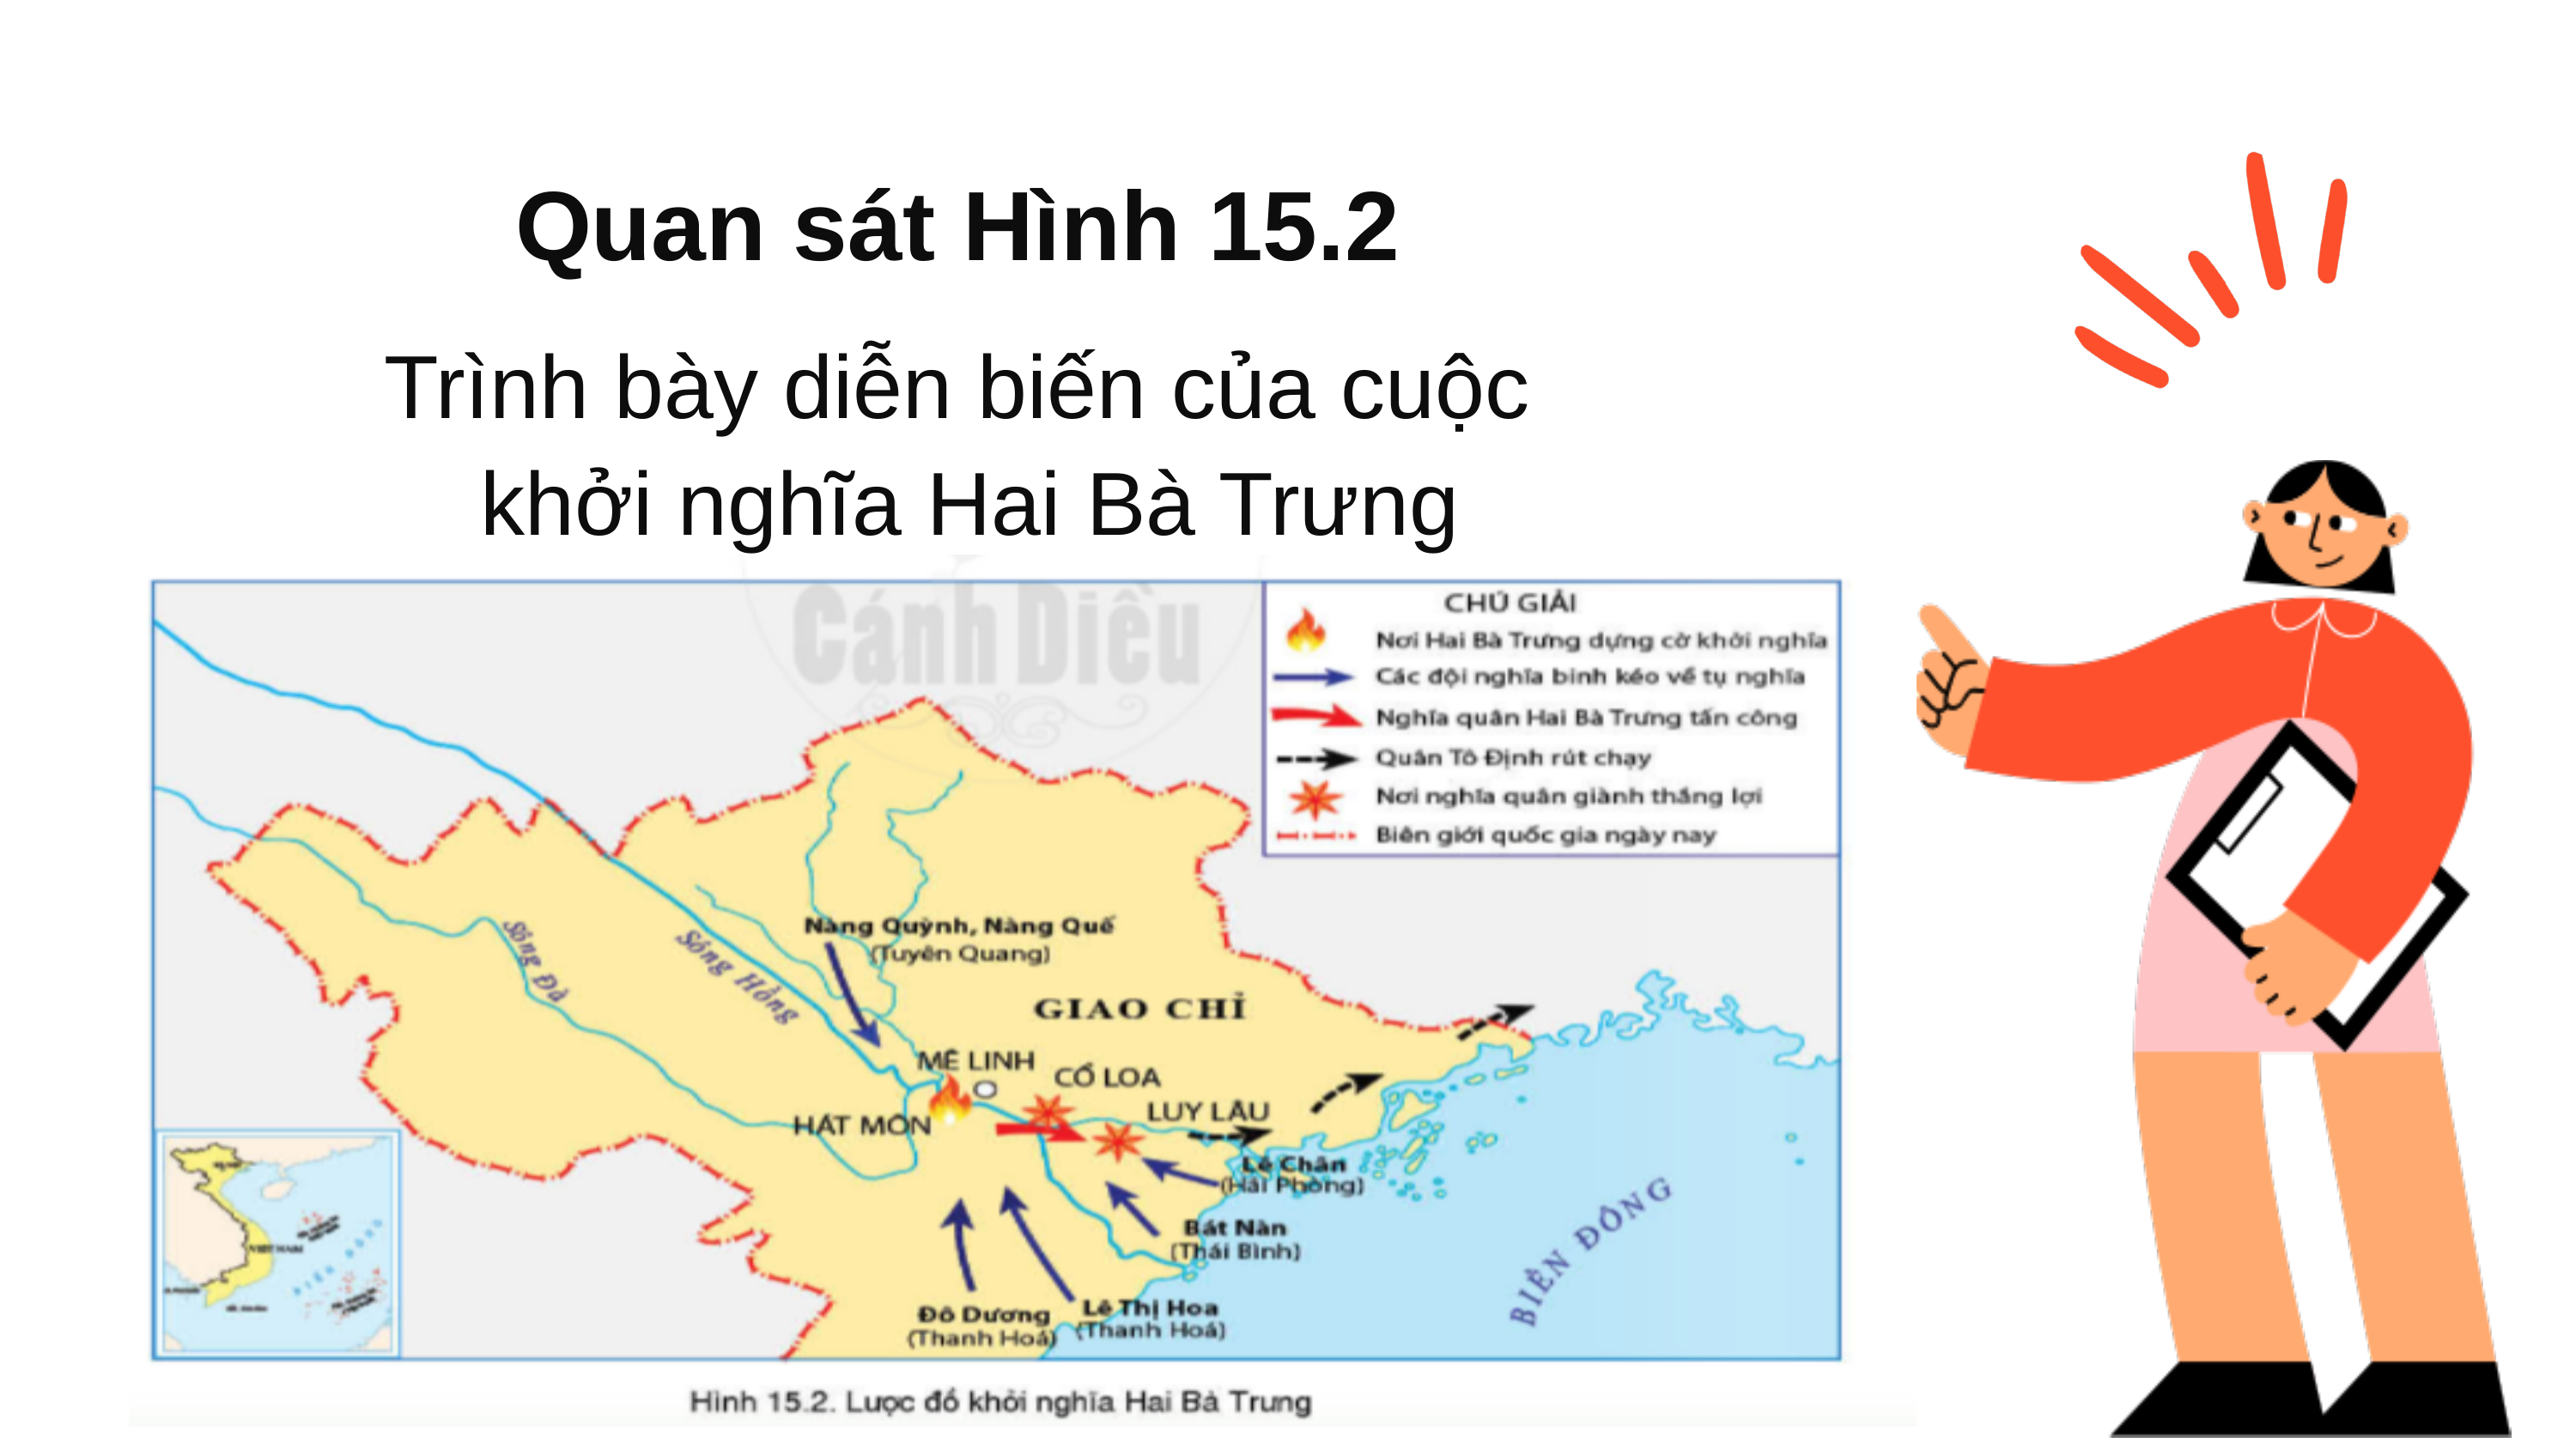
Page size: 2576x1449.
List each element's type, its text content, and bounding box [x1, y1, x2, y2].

text_box Trình bày diễn biến của cuộc khởi nghĩa Hai Bà Trưng [0, 319, 1917, 553]
text_box Quan sát Hình 15.2 [0, 154, 1917, 281]
picture [128, 460, 2512, 1438]
picture [2038, 113, 2385, 411]
